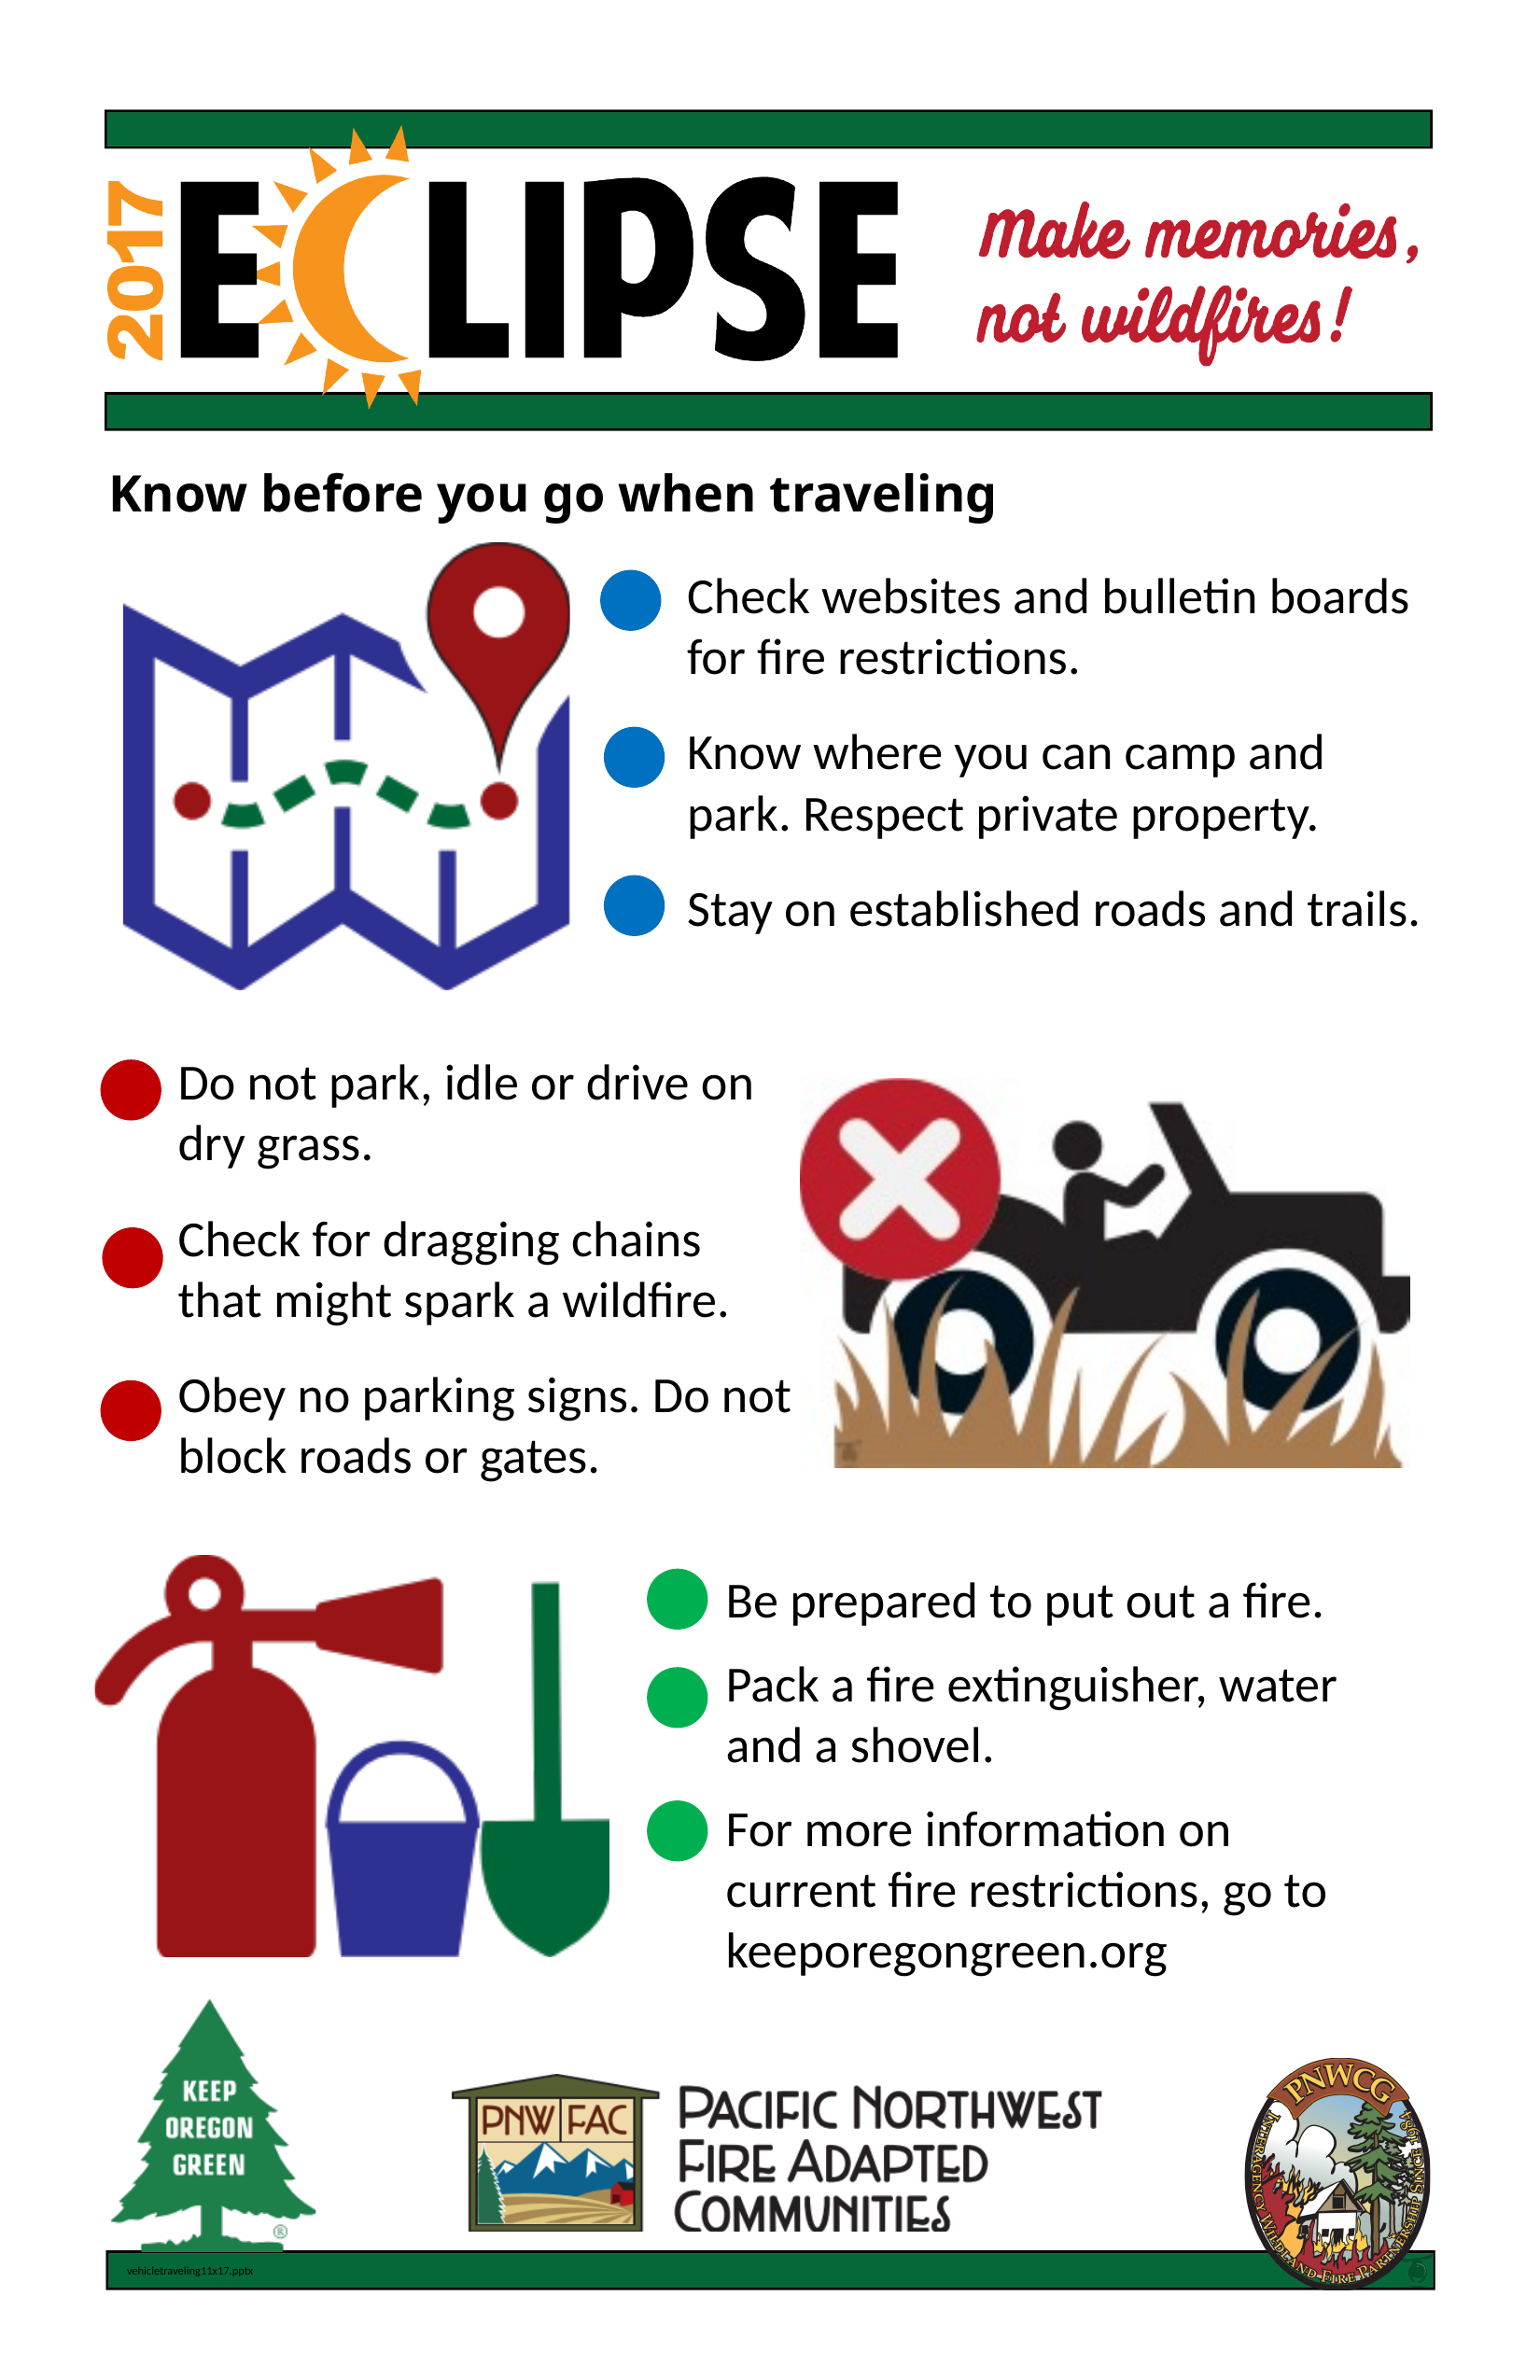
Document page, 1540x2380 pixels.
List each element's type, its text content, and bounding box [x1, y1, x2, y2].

text_box Do not park, idle or drive on dry grass. Check for dragging chains that might spark a wildfire. Obey no parking signs. Do not block roads or gates. [177, 1049, 793, 1484]
text_box [646, 1666, 709, 1729]
picture [104, 109, 1442, 431]
picture [800, 1078, 1410, 1468]
text_box [602, 725, 666, 789]
text_box [646, 1799, 709, 1863]
picture [105, 1999, 1435, 2291]
picture [451, 2074, 1102, 2232]
text_box Be prepared to put out a fire. Pack a fire extinguisher, water and a shovel. For more information on current fire restrictions, go to keeporegongreen.org [725, 1567, 1369, 1979]
picture [122, 542, 570, 990]
text_box Check websites and bulletin boards for fire restrictions. Know where you can camp and park. Respect private property. Stay on established roads and trails. [686, 563, 1424, 937]
picture [94, 1555, 609, 1957]
text_box [101, 1226, 164, 1290]
text_box [599, 568, 663, 632]
text_box [602, 874, 666, 937]
text_box [99, 1058, 162, 1122]
text_box [99, 1379, 162, 1443]
text_box [646, 1567, 709, 1631]
text_box Know before you go when traveling [94, 455, 1129, 529]
